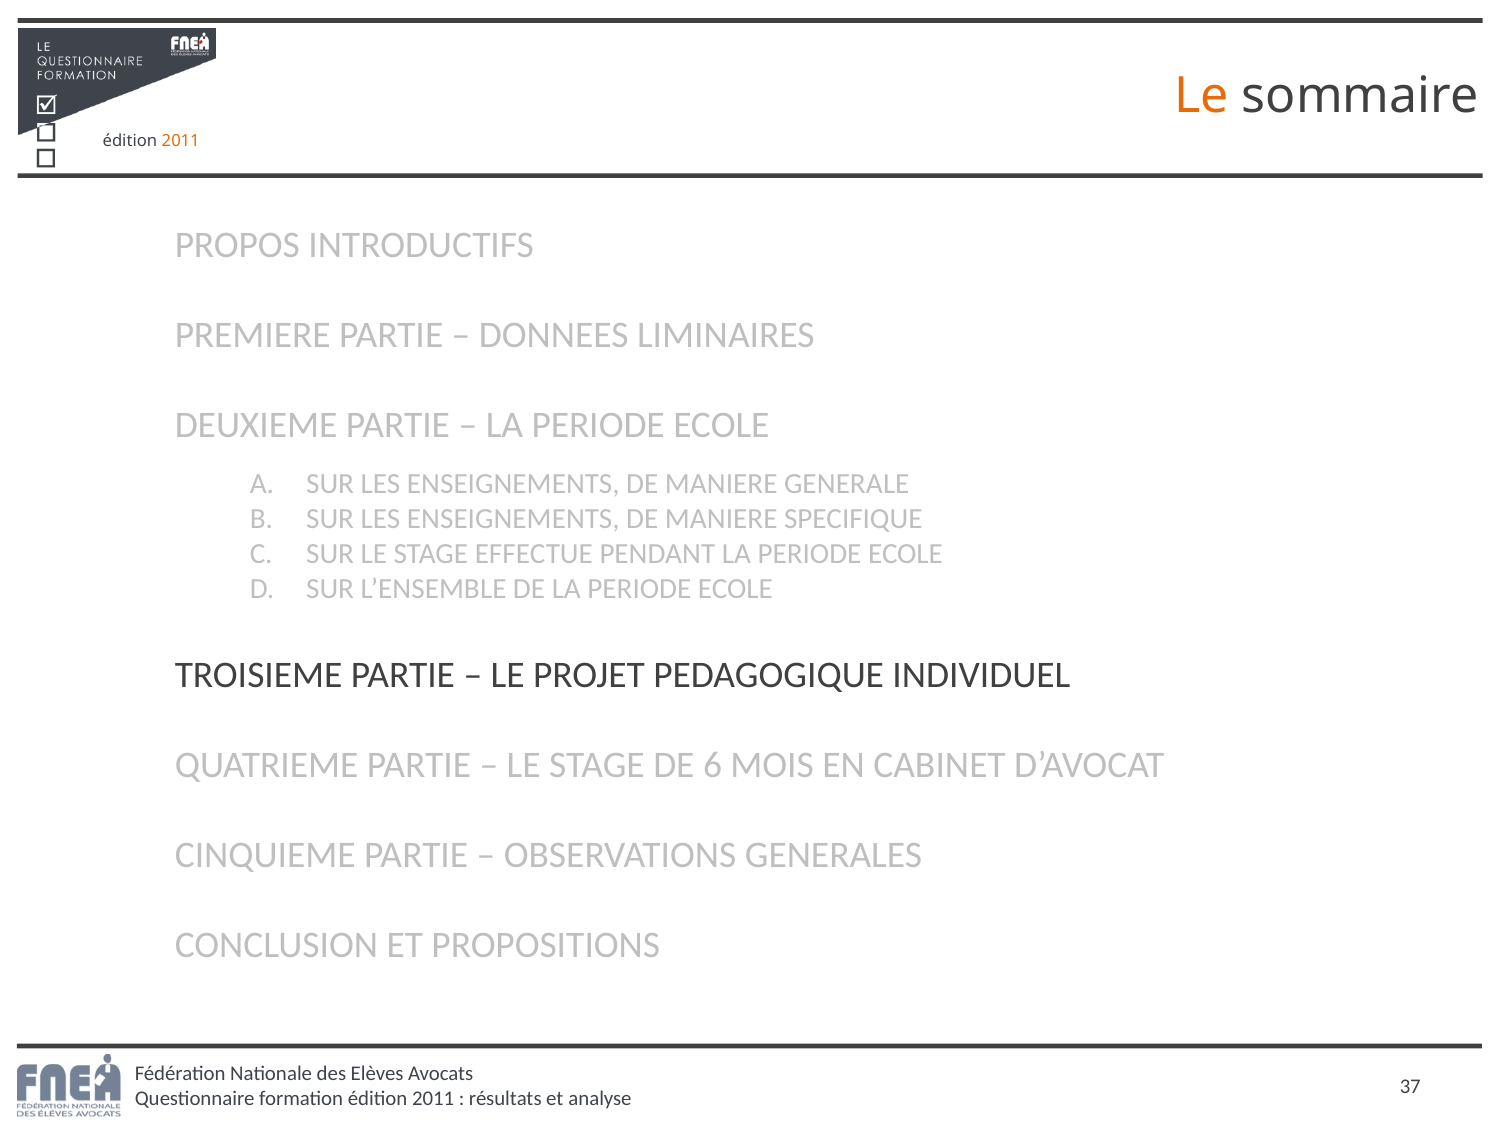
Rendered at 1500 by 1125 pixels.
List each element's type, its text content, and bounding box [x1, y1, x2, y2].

picture [18, 28, 216, 172]
text_box Le sommaire [1159, 54, 1494, 130]
picture [17, 1054, 121, 1117]
text_box PROPOS INTRODUCTIFS PREMIERE PARTIE – DONNEES LIMINAIRES DEUXIEME PARTIE – LA PERIODE ECOLE SUR LES ENSEIGNEMENTS, DE MANIERE GENERALE SUR LES ENSEIGNEMENTS, DE MANIERE SPECIFIQUE SUR LE STAGE EFFECTUE PENDANT LA PERIODE ECOLE SUR L’ENSEMBLE DE LA PERIODE ECOLE TROISIEME PARTIE – LE PROJET PEDAGOGIQUE INDIVIDUEL QUATRIEME PARTIE – LE STAGE DE 6 MOIS EN CABINET D’AVOCAT CINQUIEME PARTIE – OBSERVATIONS GENERALES CONCLUSION ET PROPOSITIONS [159, 212, 1431, 1125]
